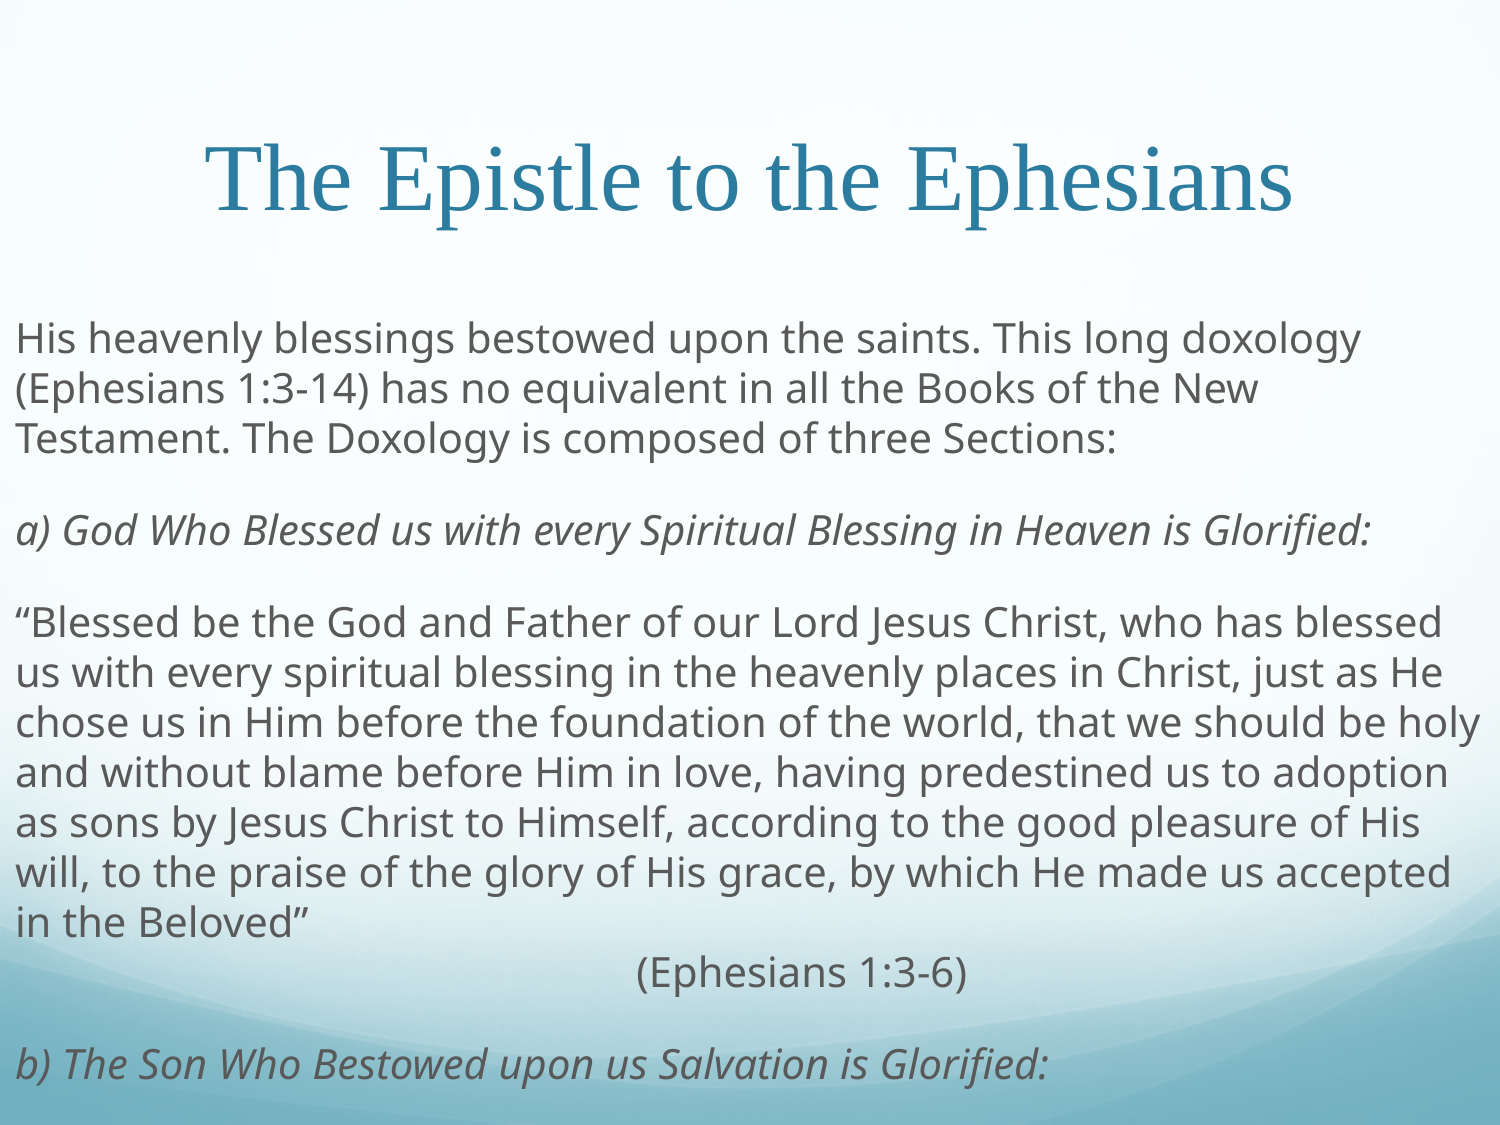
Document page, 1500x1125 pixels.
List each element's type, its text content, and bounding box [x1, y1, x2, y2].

title The Epistle to the Ephesians [90, 17, 1410, 238]
list His heavenly blessings bestowed upon the saints. This long doxology (Ephesians 1:3-14) has no equivalent in all the Books of the New Testament. The Doxology is composed of three Sections: a) God Who Blessed us with every Spiritual Blessing in Heaven is Glorified: “Blessed be the God and Father of our Lord Jesus Christ, who has blessed us with every spiritual blessing in the heavenly places in Christ, just as He chose us in Him before the foundation of the world, that we should be holy and without blame before Him in love, having predestined us to adoption as sons by Jesus Christ to Himself, according to the good pleasure of His will, to the praise of the glory of His grace, by which He made us accepted in the Beloved” (Ephesians 1:3-6) b) The Son Who Bestowed upon us Salvation is Glorified: [0, 304, 1500, 1125]
